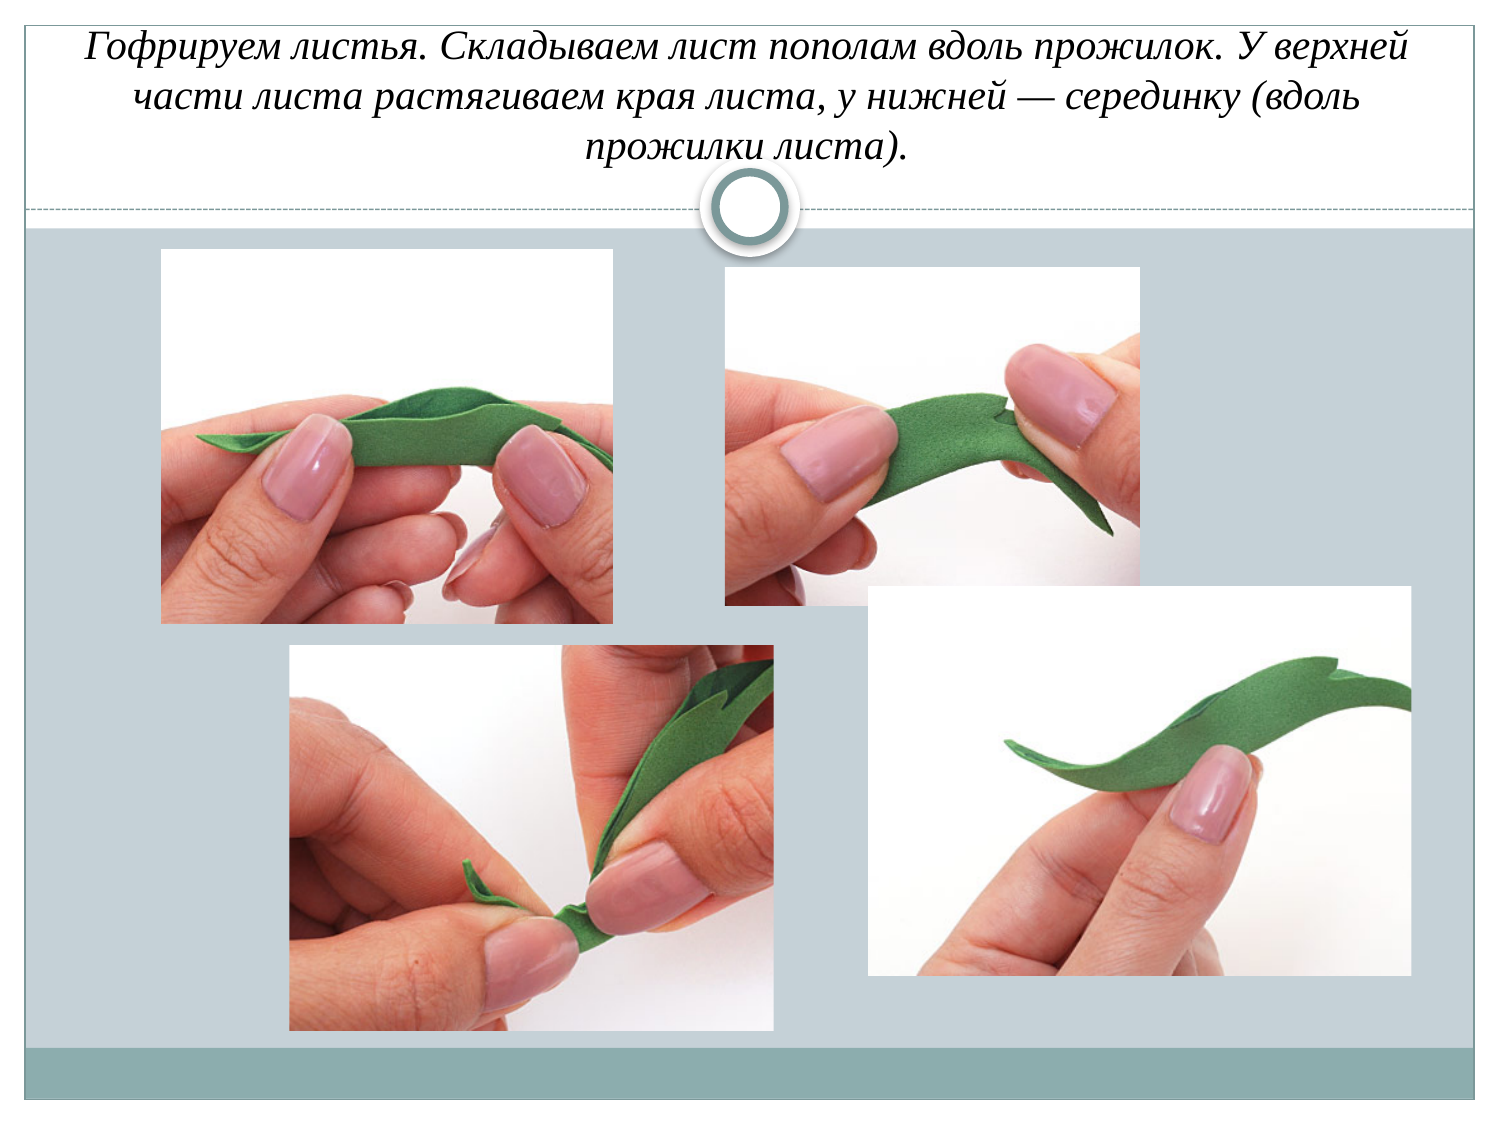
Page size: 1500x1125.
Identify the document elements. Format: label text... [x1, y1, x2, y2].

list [160, 248, 614, 625]
picture [724, 266, 1412, 977]
picture [289, 644, 774, 1031]
title Гофрируем листья. Складываем лист пополам вдоль прожилок. У верхней части листа растягиваем края листа, у нижней — серединку (вдоль прожилки листа). [41, 0, 1454, 226]
